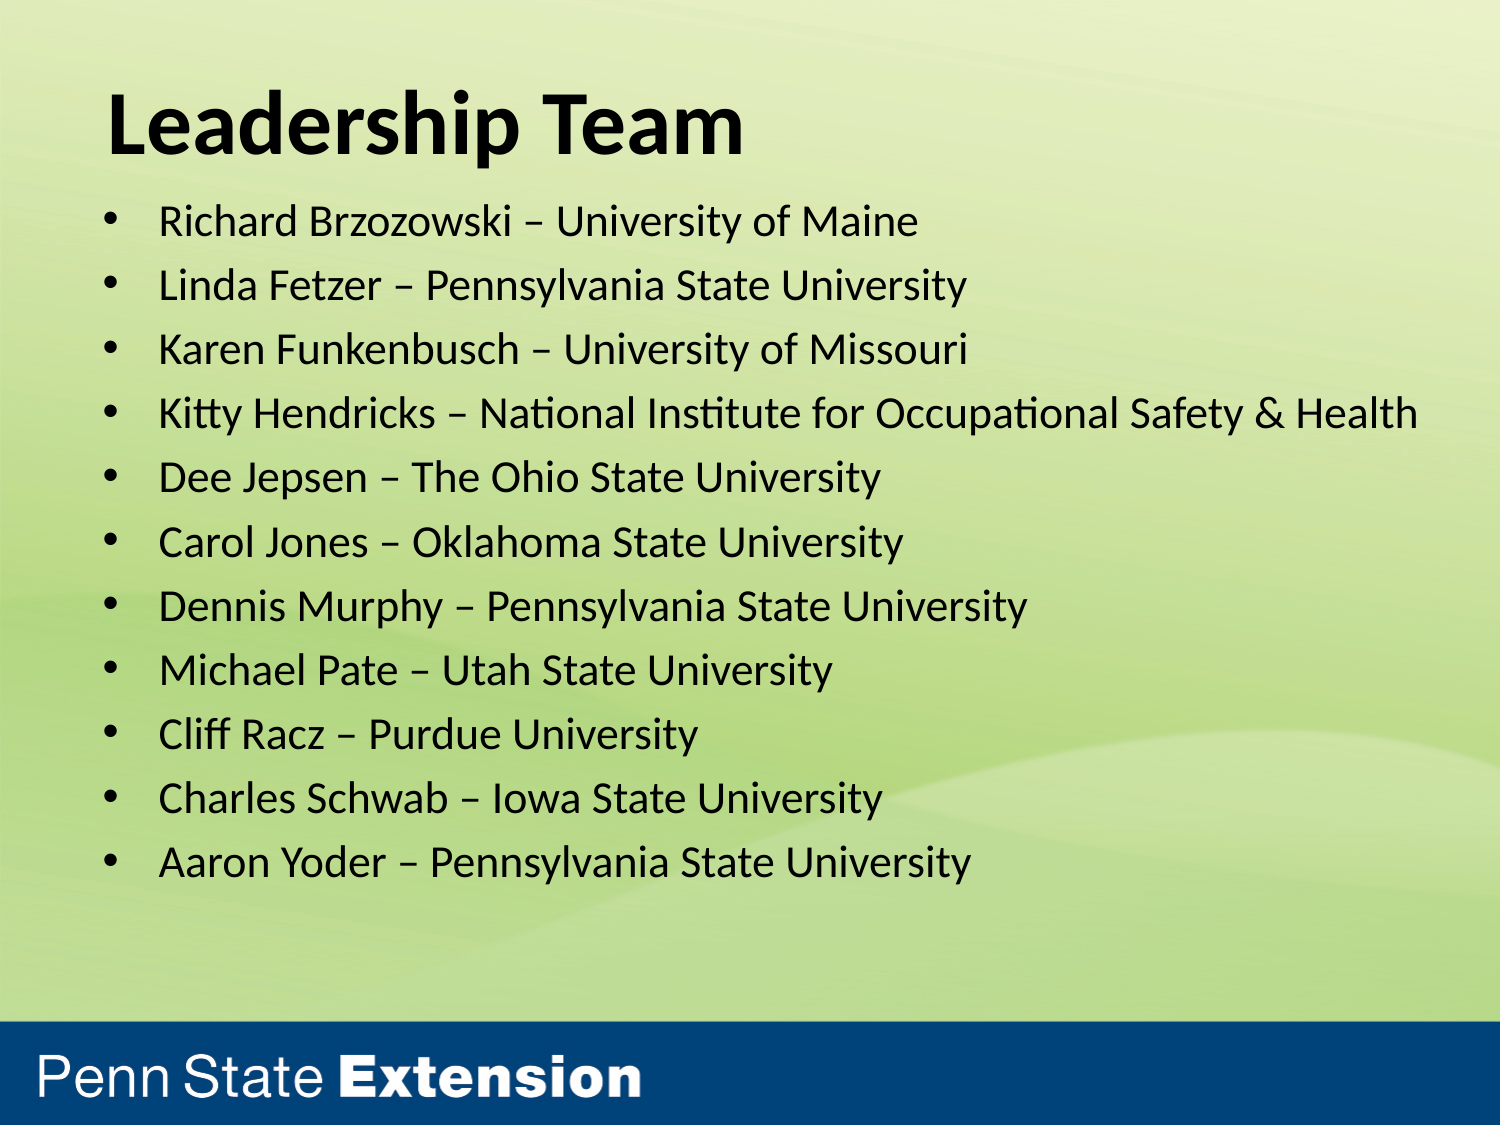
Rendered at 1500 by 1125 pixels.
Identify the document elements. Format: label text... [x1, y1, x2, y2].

list Richard Brzozowski – University of Maine Linda Fetzer – Pennsylvania State University Karen Funkenbusch – University of Missouri Kitty Hendricks – National Institute for Occupational Safety & Health Dee Jepsen – The Ohio State University Carol Jones – Oklahoma State University Dennis Murphy – Pennsylvania State University Michael Pate – Utah State University Cliff Racz – Purdue University Charles Schwab – Iowa State University Aaron Yoder – Pennsylvania State University [87, 183, 1450, 957]
picture [0, 0, 1500, 1125]
title Leadership Team [107, 57, 1433, 178]
